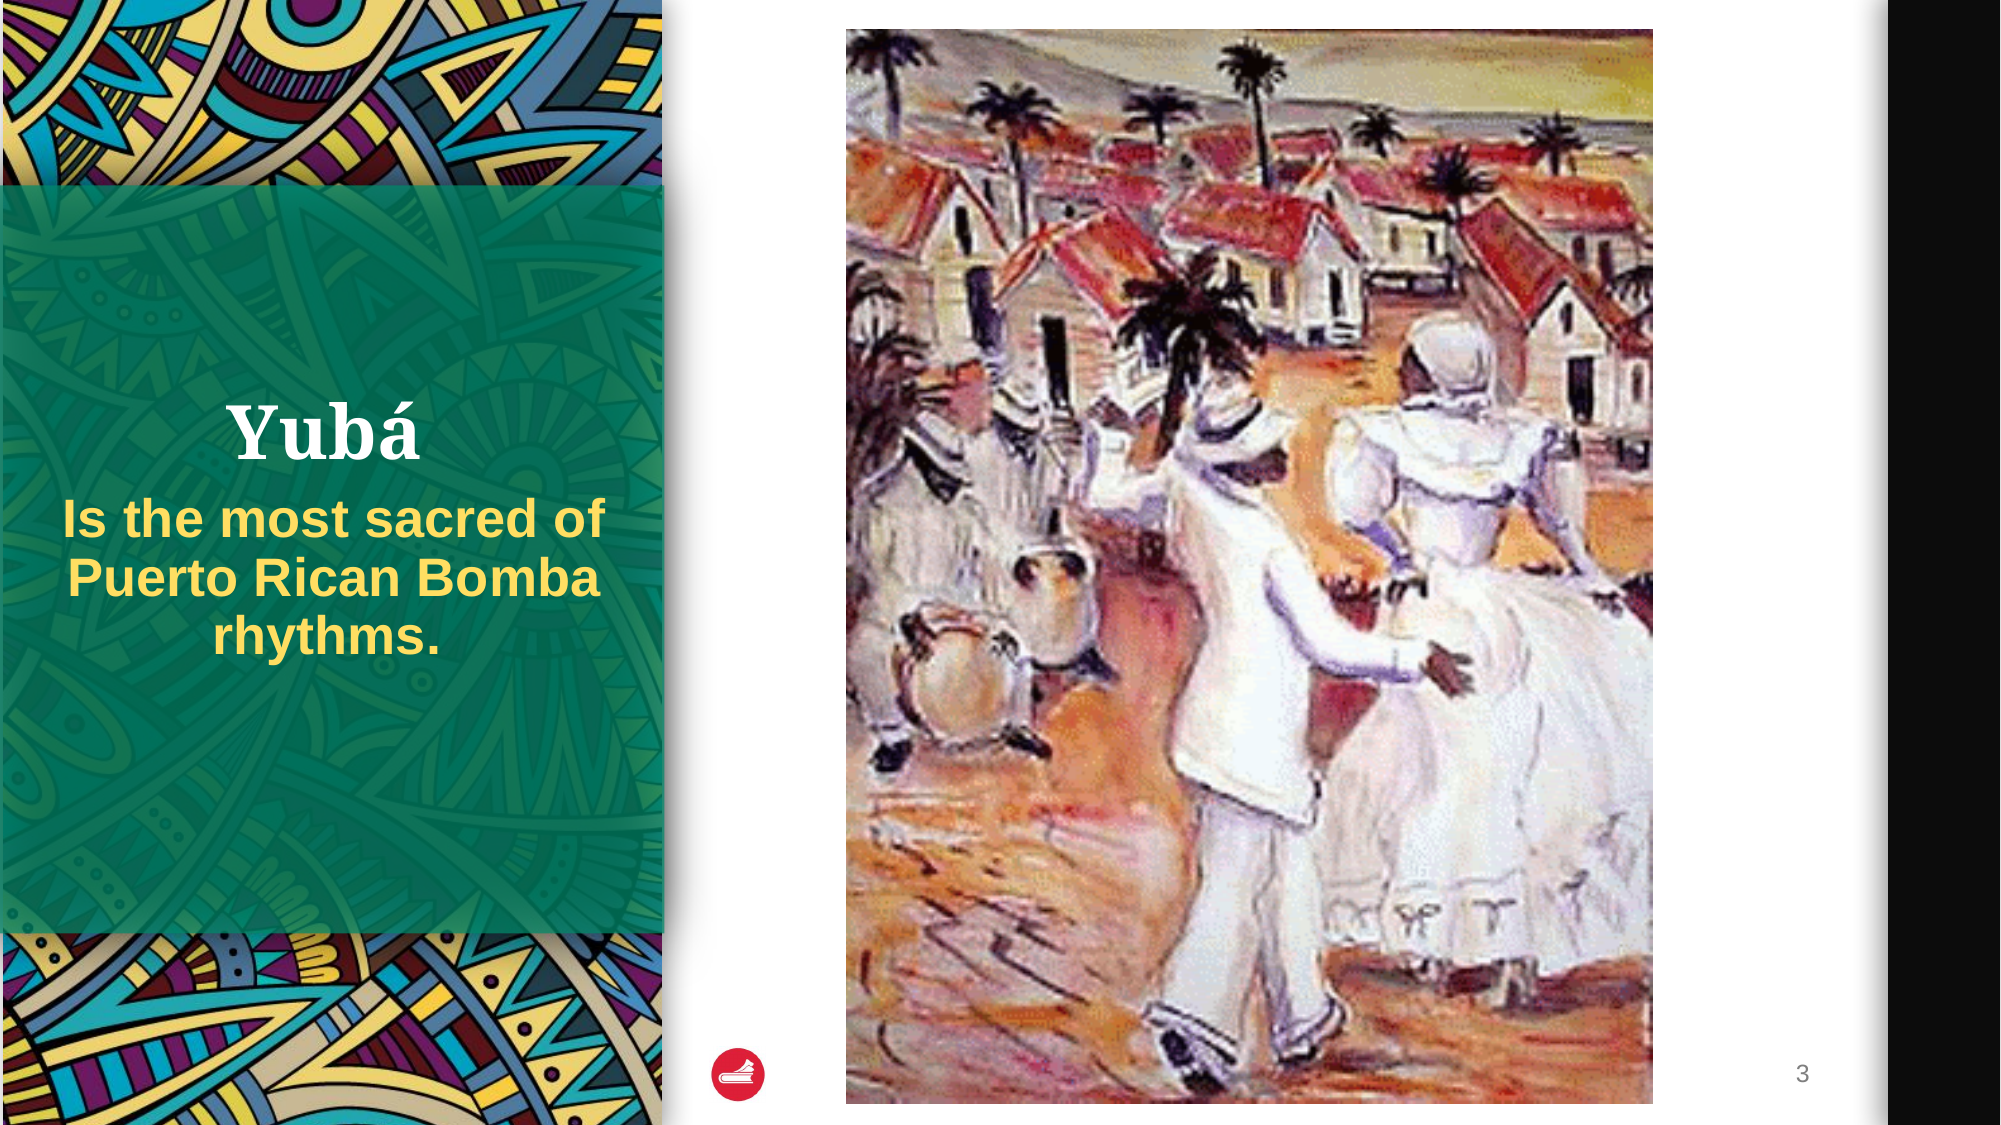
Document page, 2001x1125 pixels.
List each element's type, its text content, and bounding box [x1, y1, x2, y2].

picture [3, 0, 662, 185]
picture [3, 934, 662, 1125]
title Yubá [40, 219, 629, 483]
picture [709, 1046, 766, 1103]
list Is the most sacred of Puerto Rican Bomba rhythms. [40, 483, 629, 896]
slide_number 3 [1658, 1042, 1810, 1104]
picture [845, 29, 1654, 1104]
